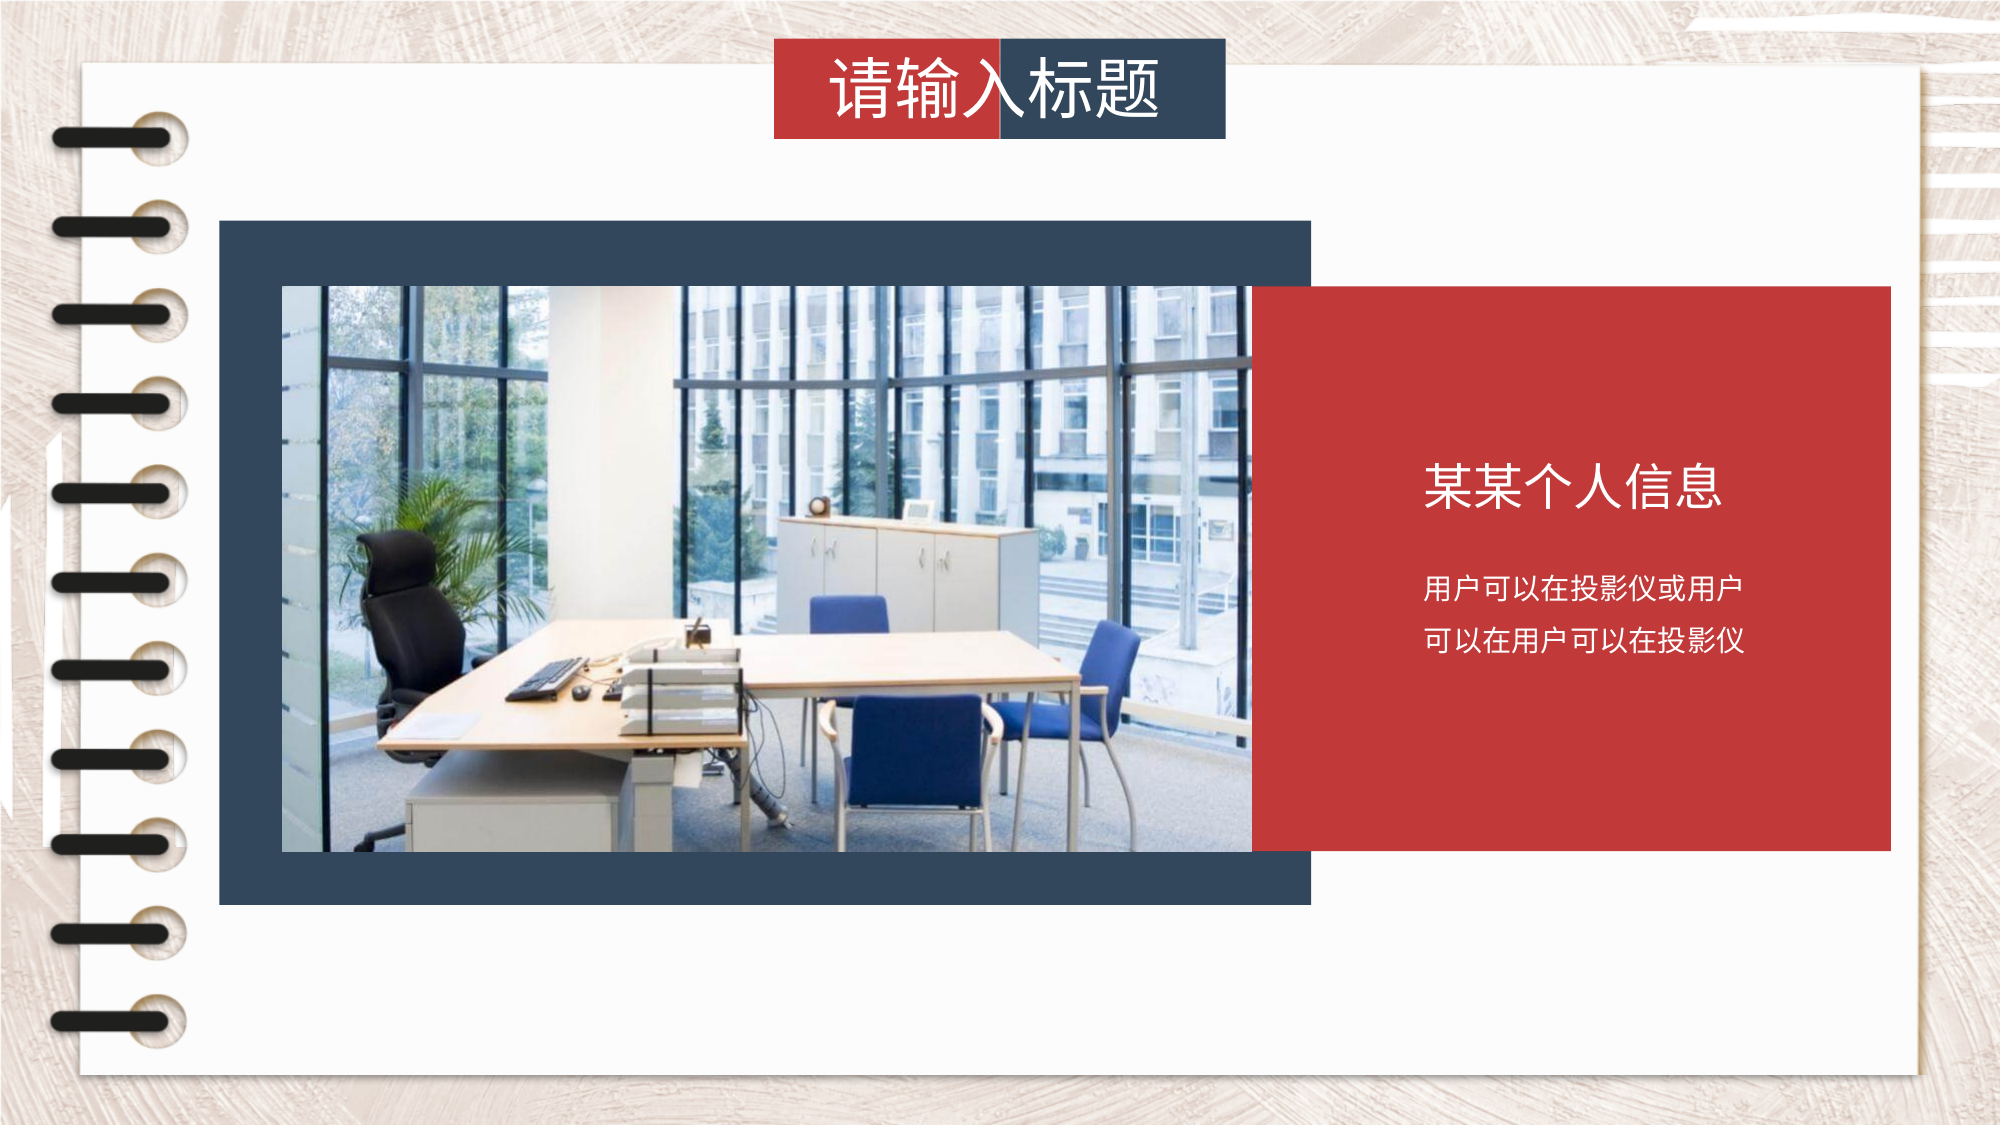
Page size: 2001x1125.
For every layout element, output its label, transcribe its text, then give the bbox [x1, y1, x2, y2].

text_box [975, 285, 1892, 852]
text_box [218, 220, 1312, 906]
text_box 某某个人信息 [1409, 448, 1781, 523]
picture [0, 0, 2000, 1125]
text_box 用户可以在投影仪或用户可以在用户可以在投影仪 [1409, 545, 1768, 665]
